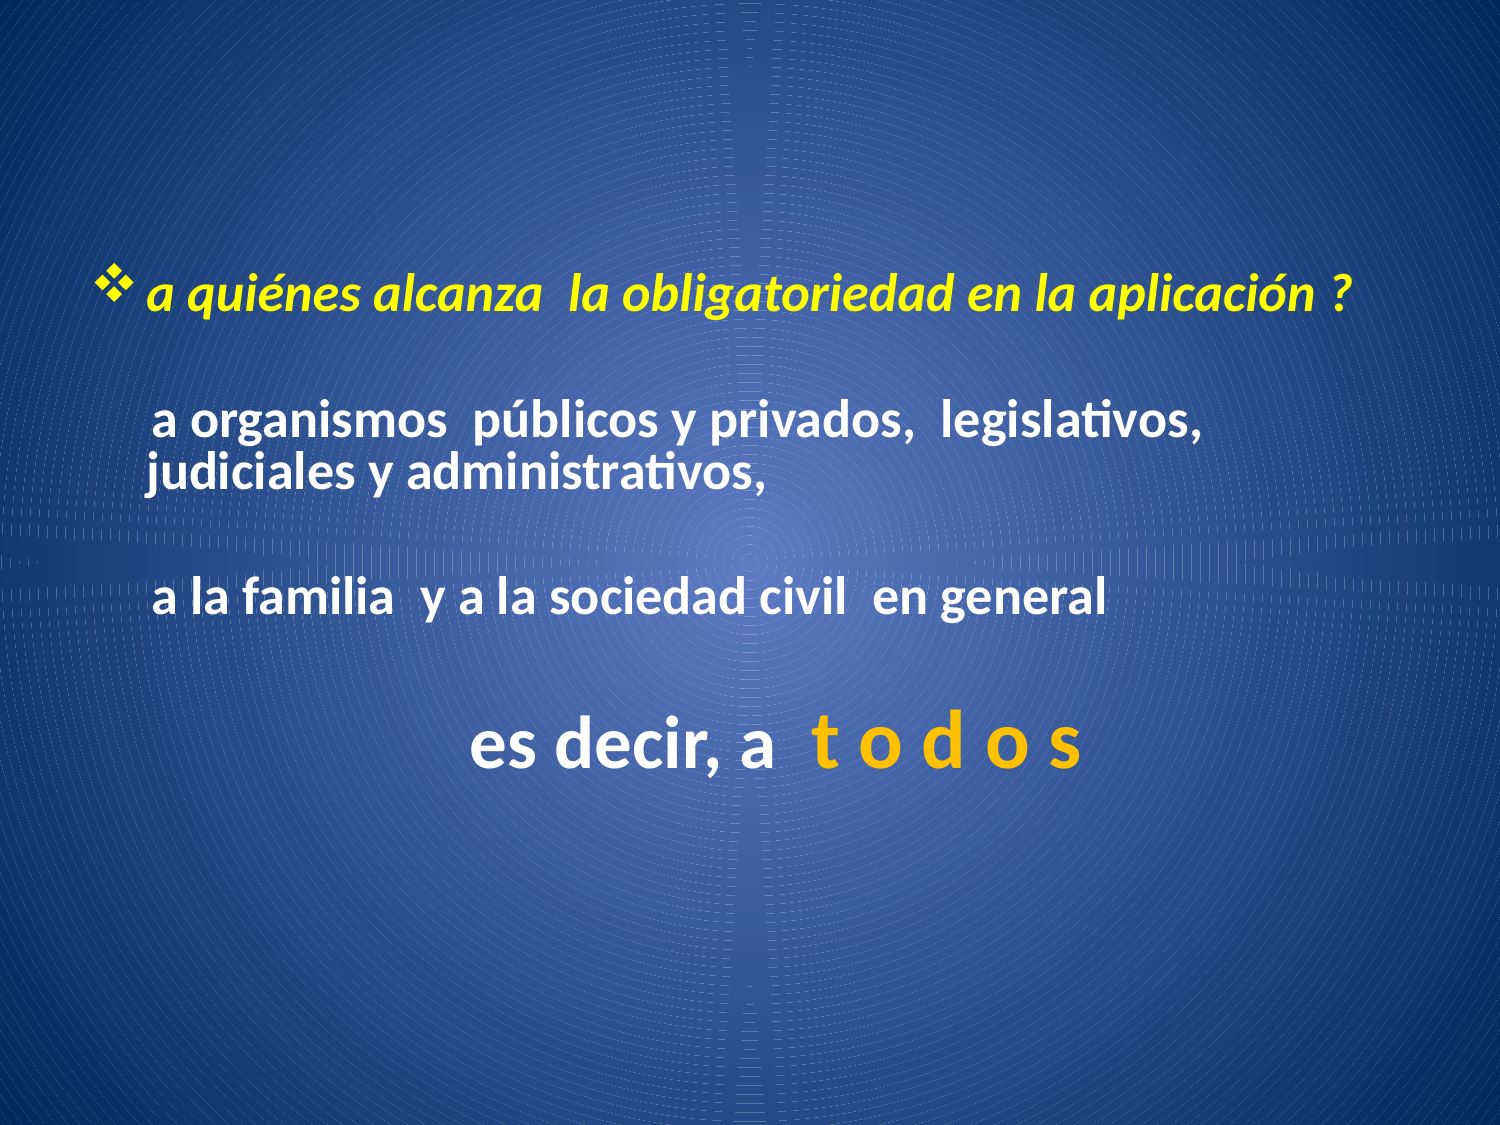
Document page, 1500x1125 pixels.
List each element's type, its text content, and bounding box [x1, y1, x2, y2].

list a quiénes alcanza la obligatoriedad en la aplicación ? a organismos públicos y privados, legislativos, judiciales y administrativos, a la familia y a la sociedad civil en general es decir, a t o d o s [74, 262, 1426, 1006]
